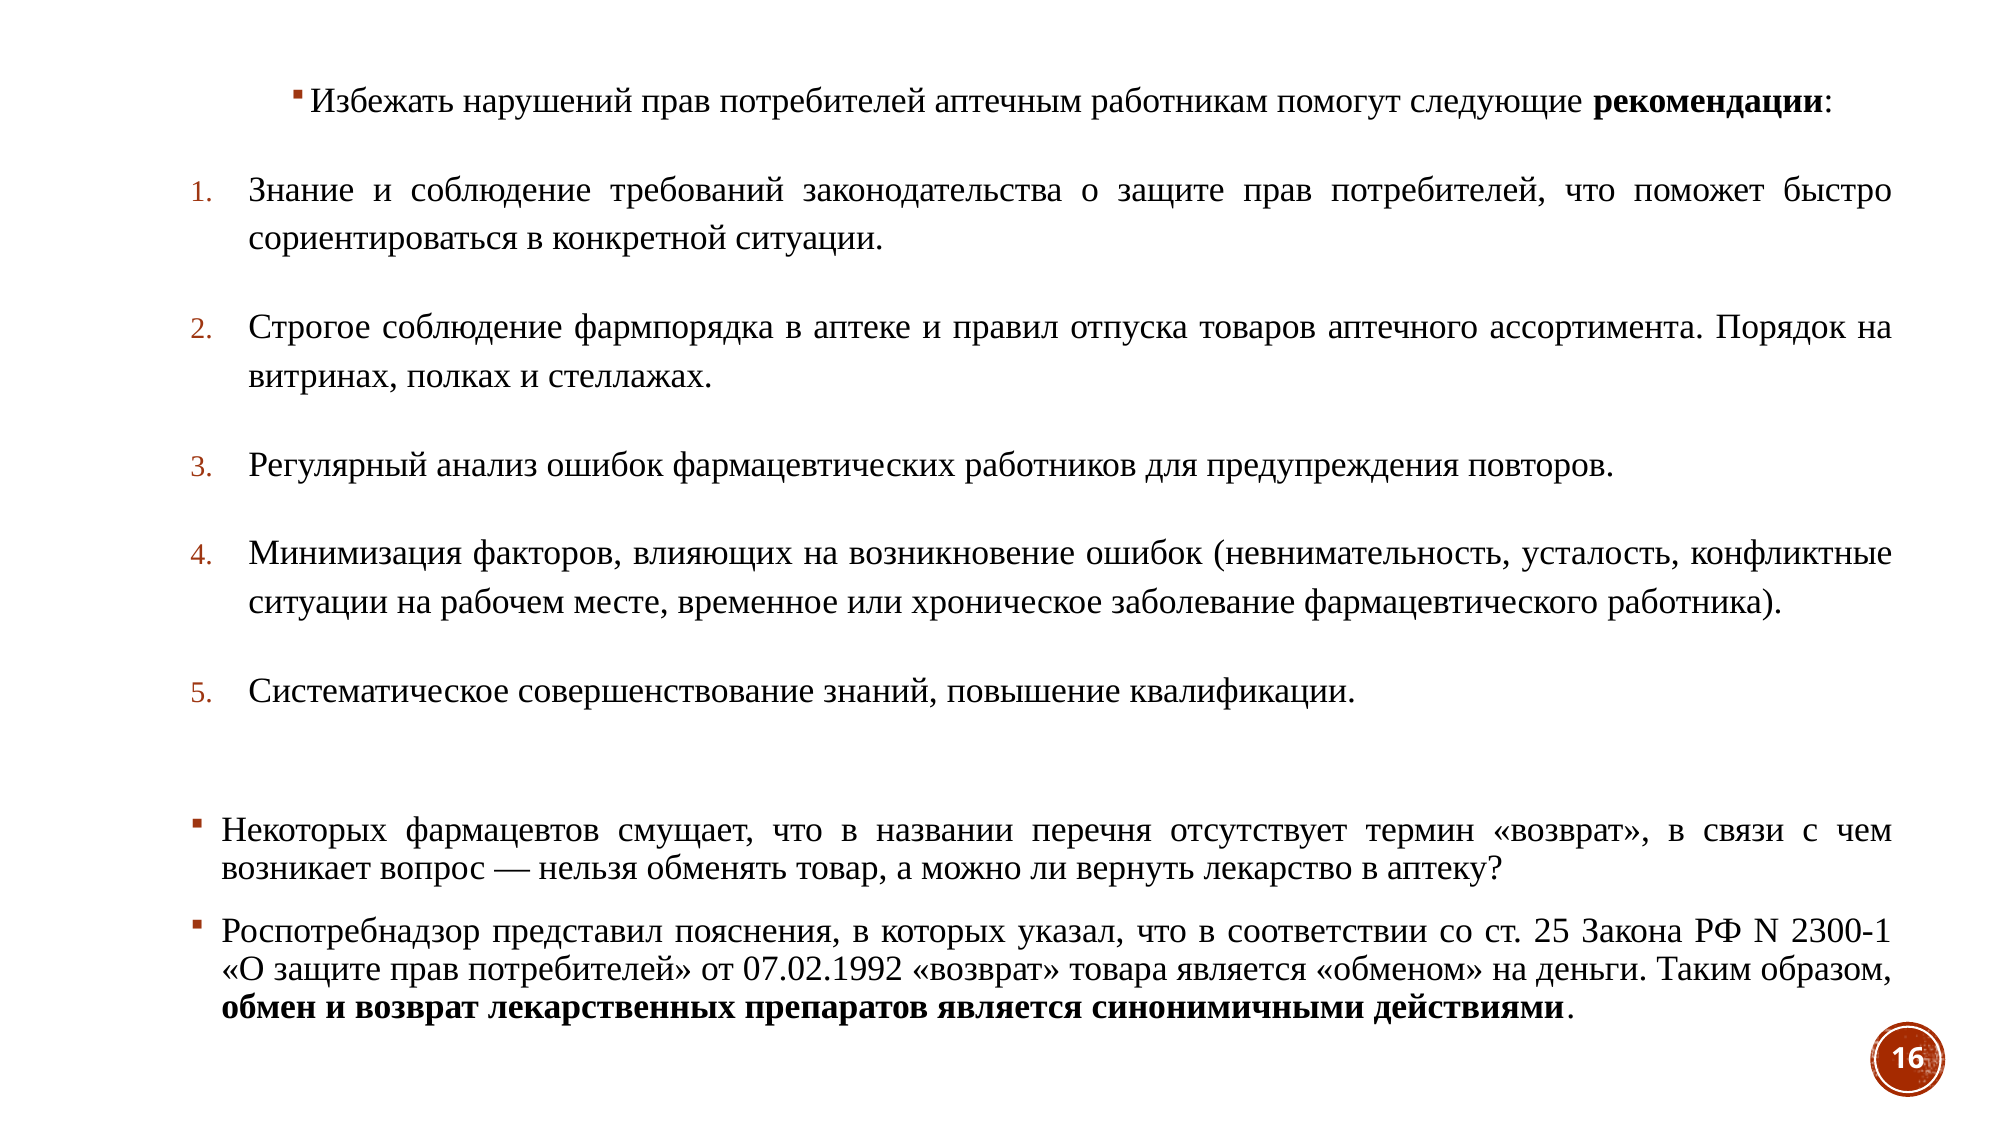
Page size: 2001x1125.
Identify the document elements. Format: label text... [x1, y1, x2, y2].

list Избежать нарушений прав потребителей аптечным работникам помогут следующие рекомендации: Знание и соблюдение требований законодательства о защите прав потребителей, что поможет быстро сориентироваться в конкретной ситуации. Строгое соблюдение фармпорядка в аптеке и правил отпуска товаров аптечного ассортимента. Порядок на витринах, полках и стеллажах. Регулярный анализ ошибок фармацевтических работников для предупреждения повторов. Минимизация факторов, влияющих на возникновение ошибок (невнимательность, усталость, конфликтные ситуации на рабочем месте, временное или хроническое заболевание фармацевтического работника). Систематическое совершенствование знаний, повышение квалификации. Некоторых фармацевтов смущает, что в названии перечня отсутствует термин «возврат», в связи с чем возникает вопрос — нельзя обменять товар, а можно ли вернуть лекарство в аптеку? Роспотребнадзор представил пояснения, в которых указал, что в соответствии со ст. 25 Закона РФ N 2300-1 «О защите прав потребителей» от 07.02.1992 «возврат» товара является «обменом» на деньги. Таким образом, обмен и возврат лекарственных препаратов является синонимичными действиями. [175, 62, 1910, 1089]
slide_number 16 [1855, 1028, 1961, 1089]
